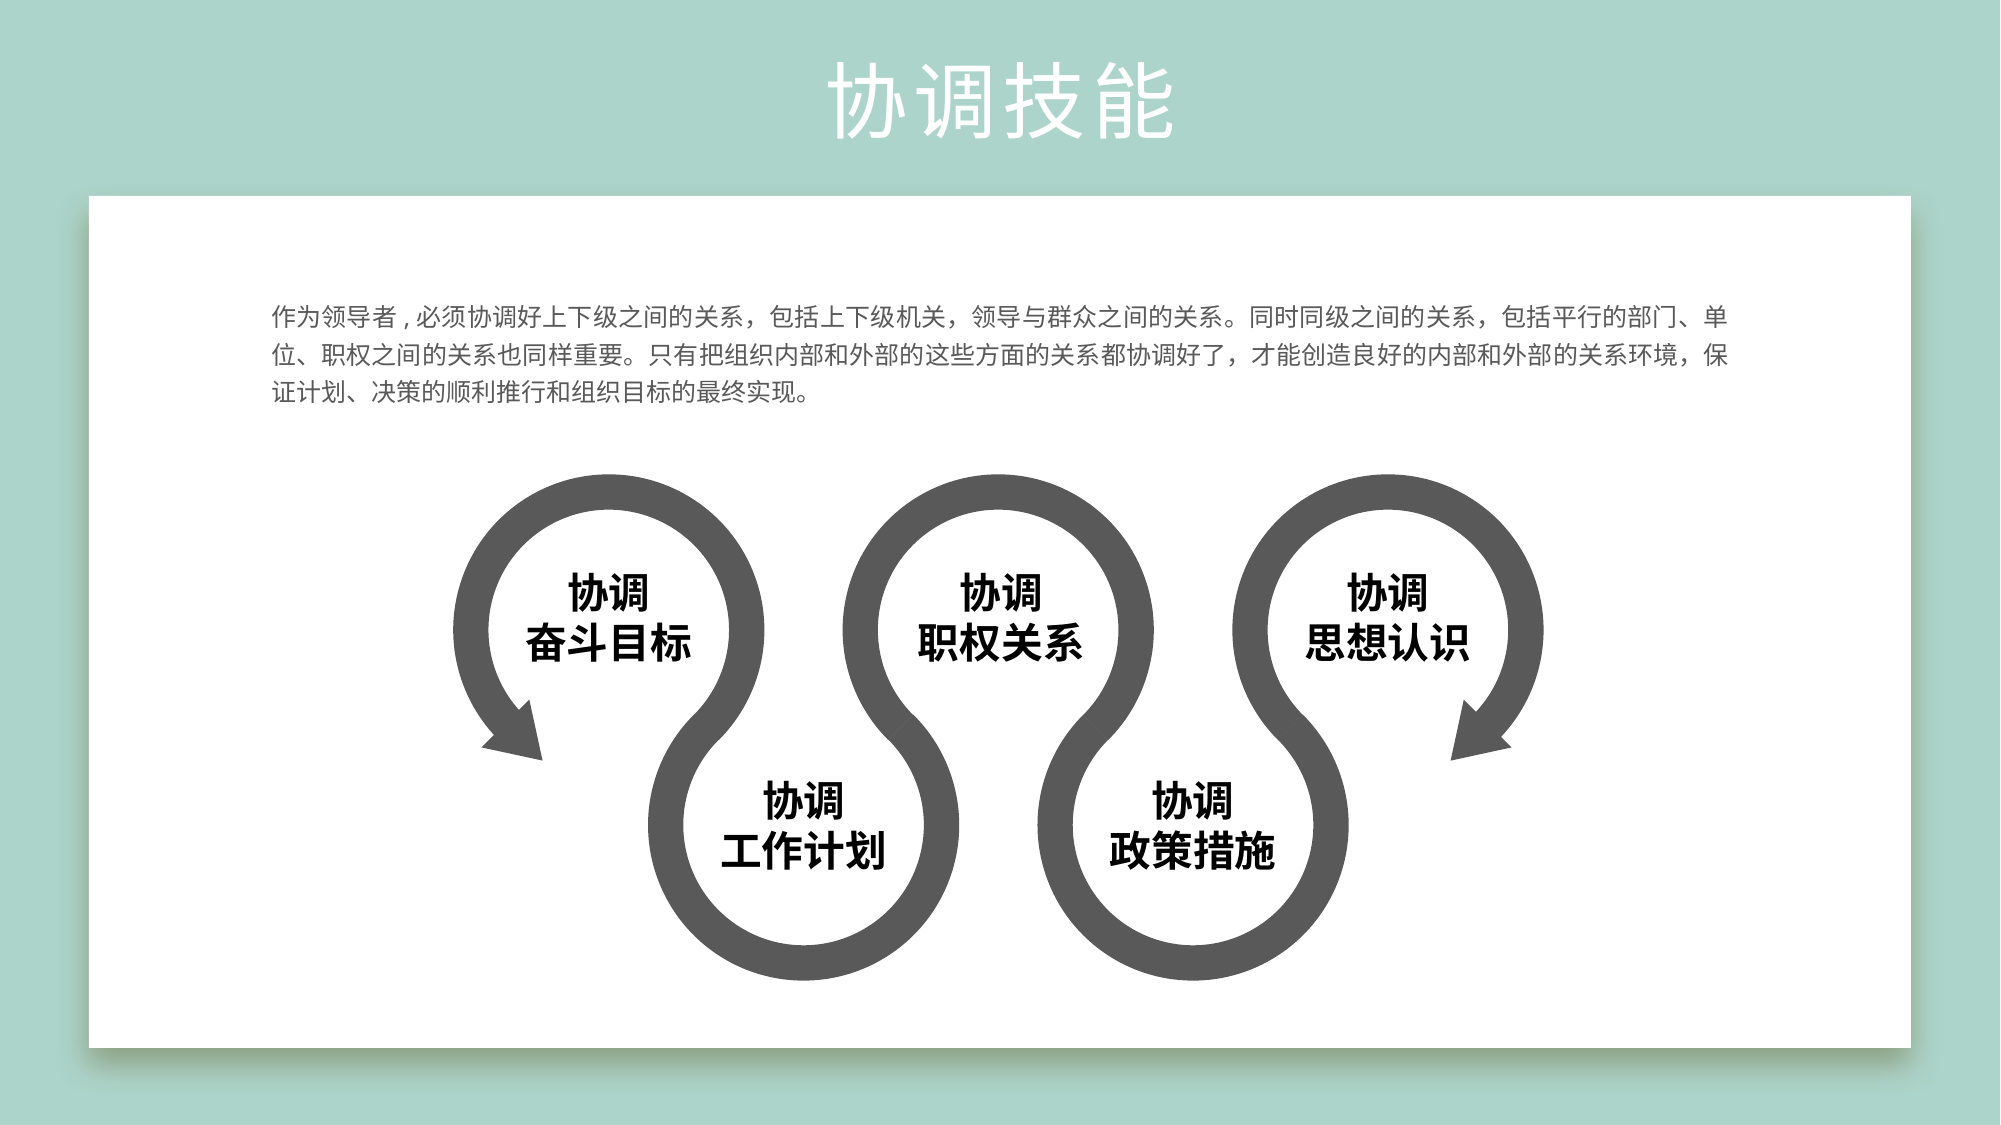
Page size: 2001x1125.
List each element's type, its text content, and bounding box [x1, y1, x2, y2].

text_box 协调 政策措施 [1090, 767, 1296, 882]
text_box [87, 194, 1913, 1050]
text_box 协调 工作计划 [699, 767, 909, 882]
text_box [840, 472, 1156, 743]
text_box [645, 713, 962, 983]
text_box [452, 474, 765, 786]
text_box 协调 职权关系 [893, 559, 1110, 675]
text_box 作为领导者,必须协调好上下级之间的关系，包括上下级机关，领导与群众之间的关系。同时同级之间的关系，包括平行的部门、单位、职权之间的关系也同样重要。只有把组织内部和外部的这些方面的关系都协调好了，才能创造良好的内部和外部的关系环境，保证计划、决策的顺利推行和组织目标的最终实现。 [256, 286, 1744, 421]
title 协调技能 [578, 53, 1422, 145]
text_box [1035, 712, 1351, 983]
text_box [1232, 474, 1544, 786]
